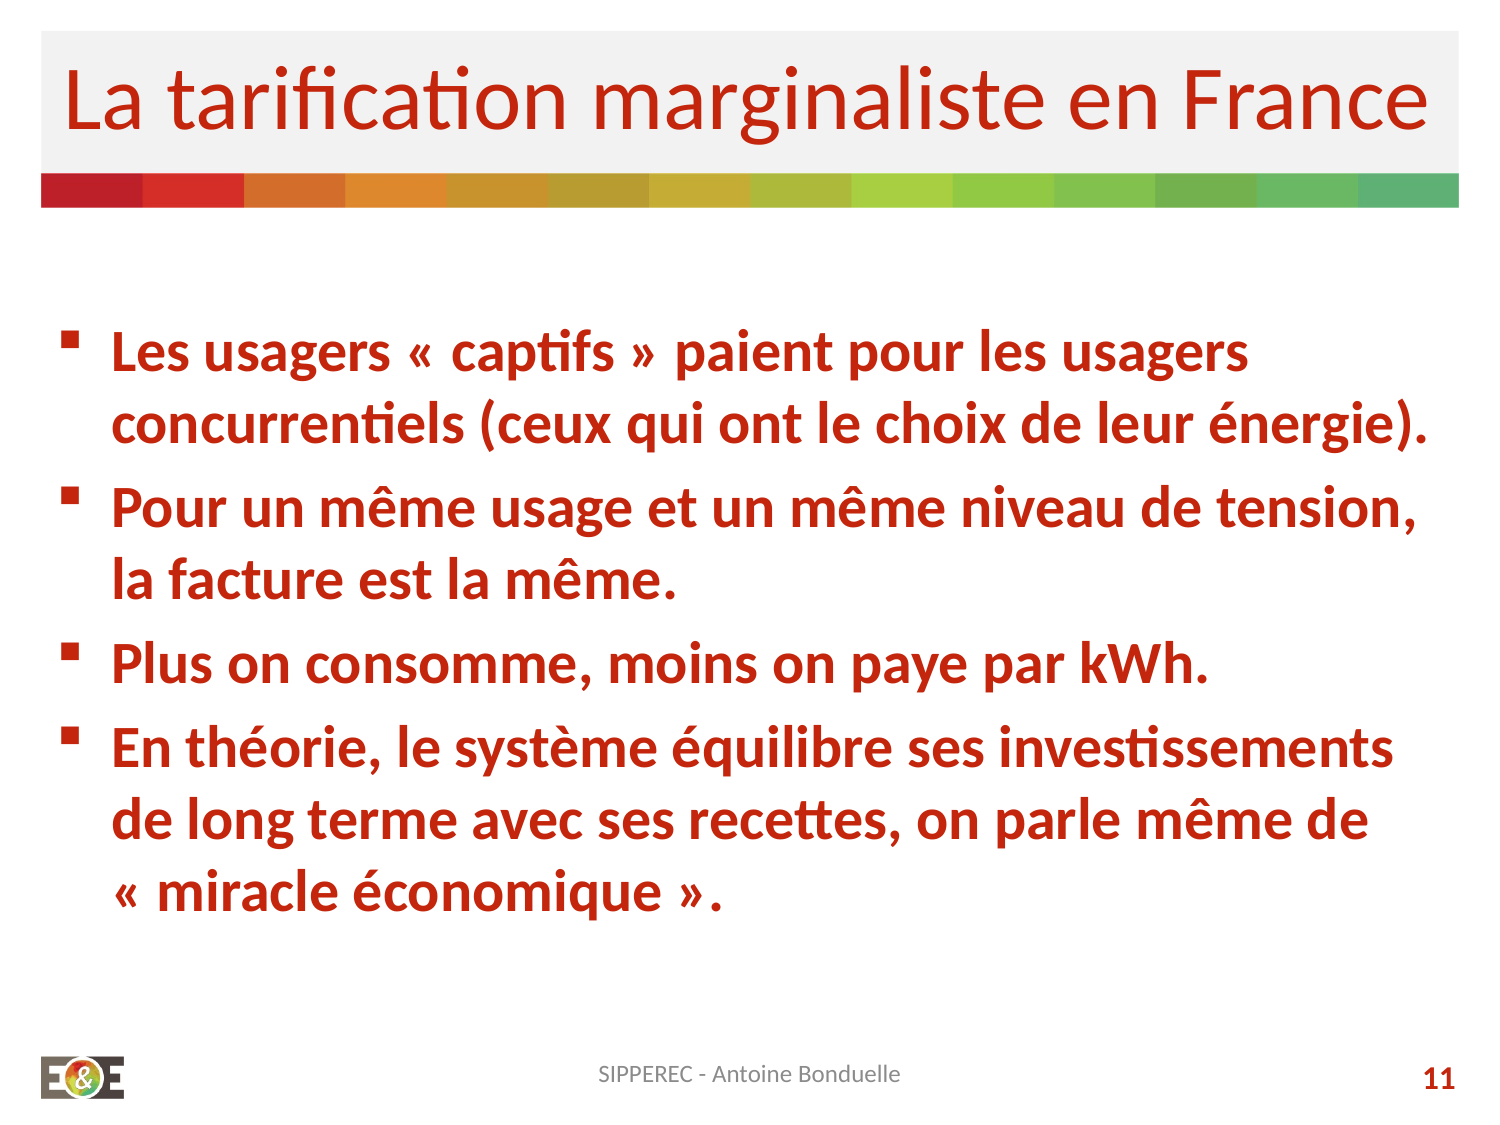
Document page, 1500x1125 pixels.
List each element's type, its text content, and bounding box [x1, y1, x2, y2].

picture [41, 173, 1459, 208]
text_box La tarification marginaliste en France [41, 30, 1447, 156]
text_box Les usagers « captifs » paient pour les usagers concurrentiels (ceux qui ont le choix de leur énergie). Pour un même usage et un même niveau de tension, la facture est la même. Plus on consomme, moins on paye par kWh. En théorie, le système équilibre ses investissements de long terme avec ses recettes, on parle même de « miracle économique ». [41, 219, 1459, 1005]
picture [41, 1056, 124, 1099]
slide_number 11 [1120, 1046, 1471, 1107]
footer SIPPEREC - Antoine Bonduelle [512, 1042, 988, 1103]
